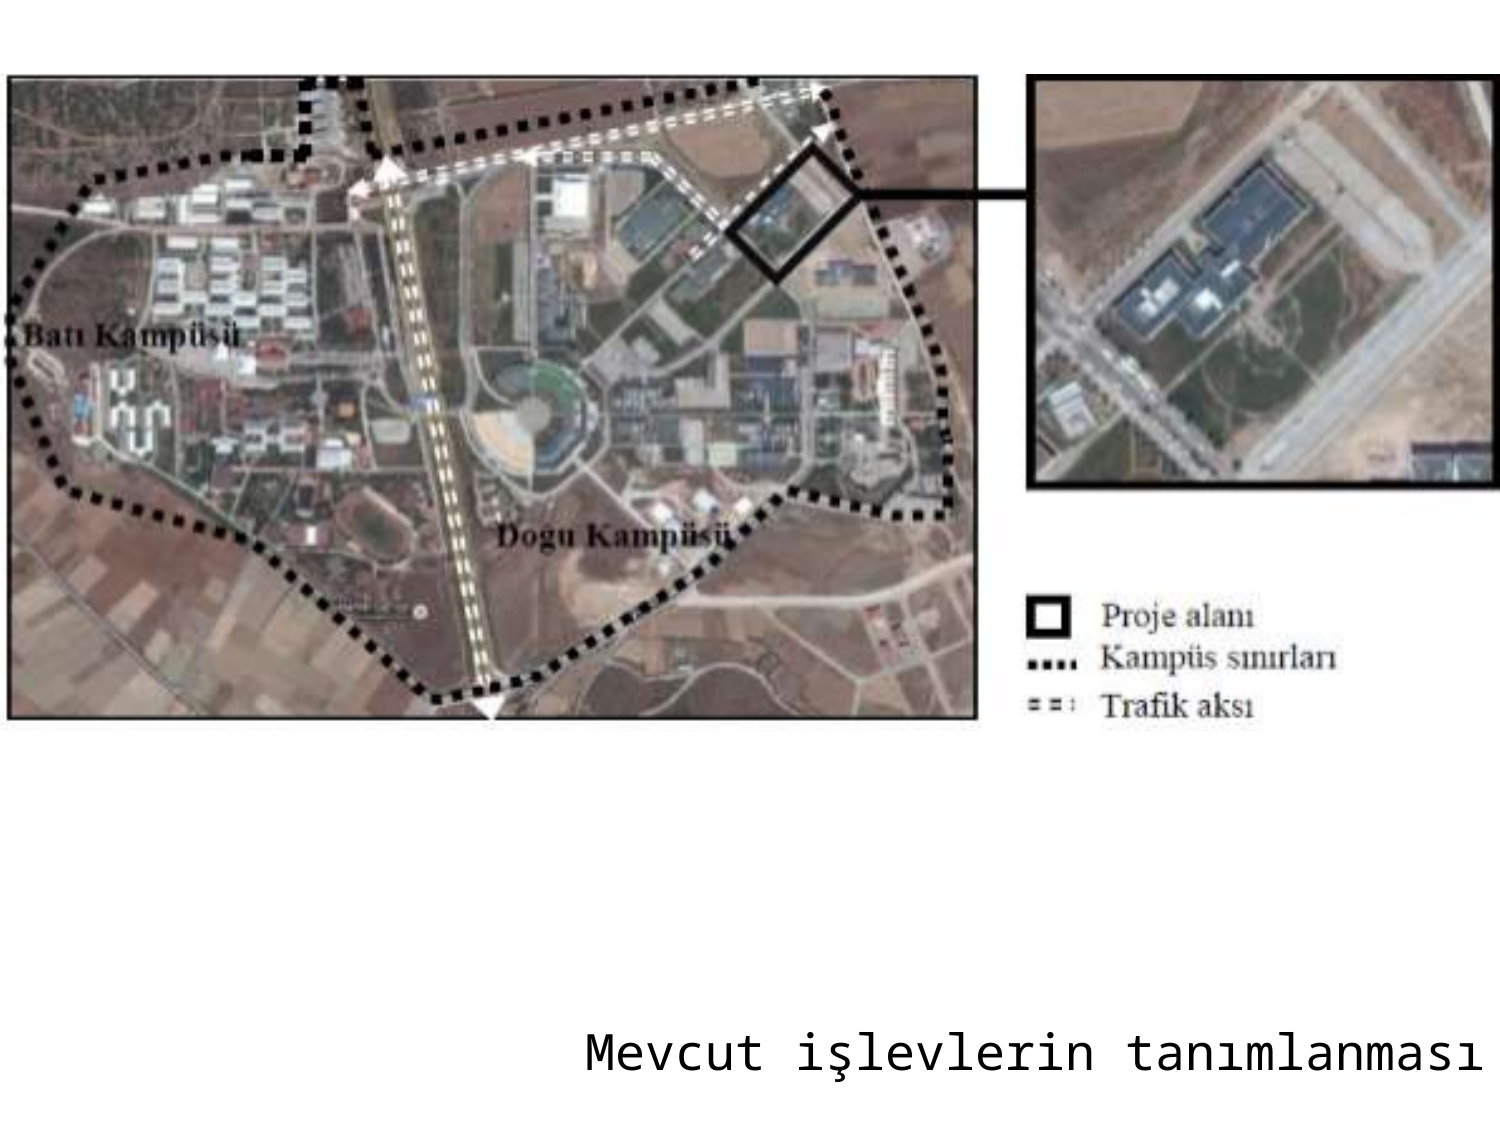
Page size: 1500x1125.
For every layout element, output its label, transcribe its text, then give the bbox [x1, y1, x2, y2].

text_box Mevcut işlevlerin tanımlanması [45, 1020, 1500, 1085]
picture [0, 74, 1500, 731]
